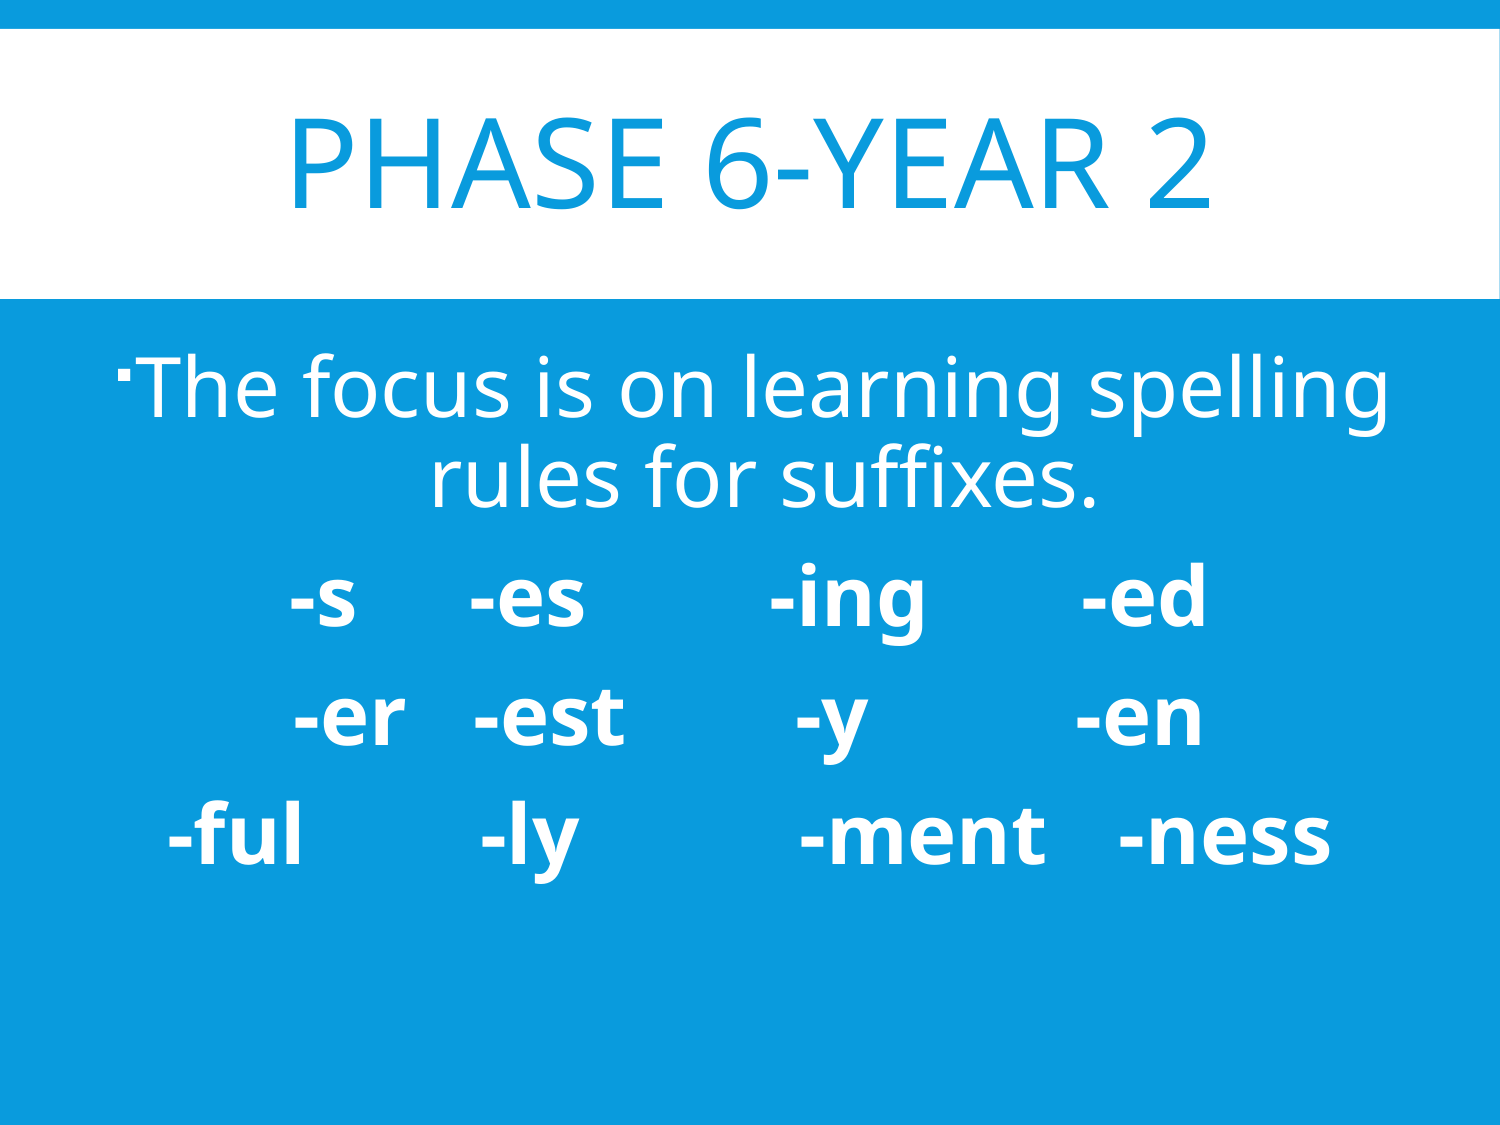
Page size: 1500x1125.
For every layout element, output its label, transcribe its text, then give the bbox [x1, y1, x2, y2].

title Phase 6-Year 2 [112, 46, 1388, 295]
list The focus is on learning spelling rules for suffixes. -s -es -ing -ed -er -est -y -en -ful -ly -ment -ness [29, 338, 1471, 1062]
